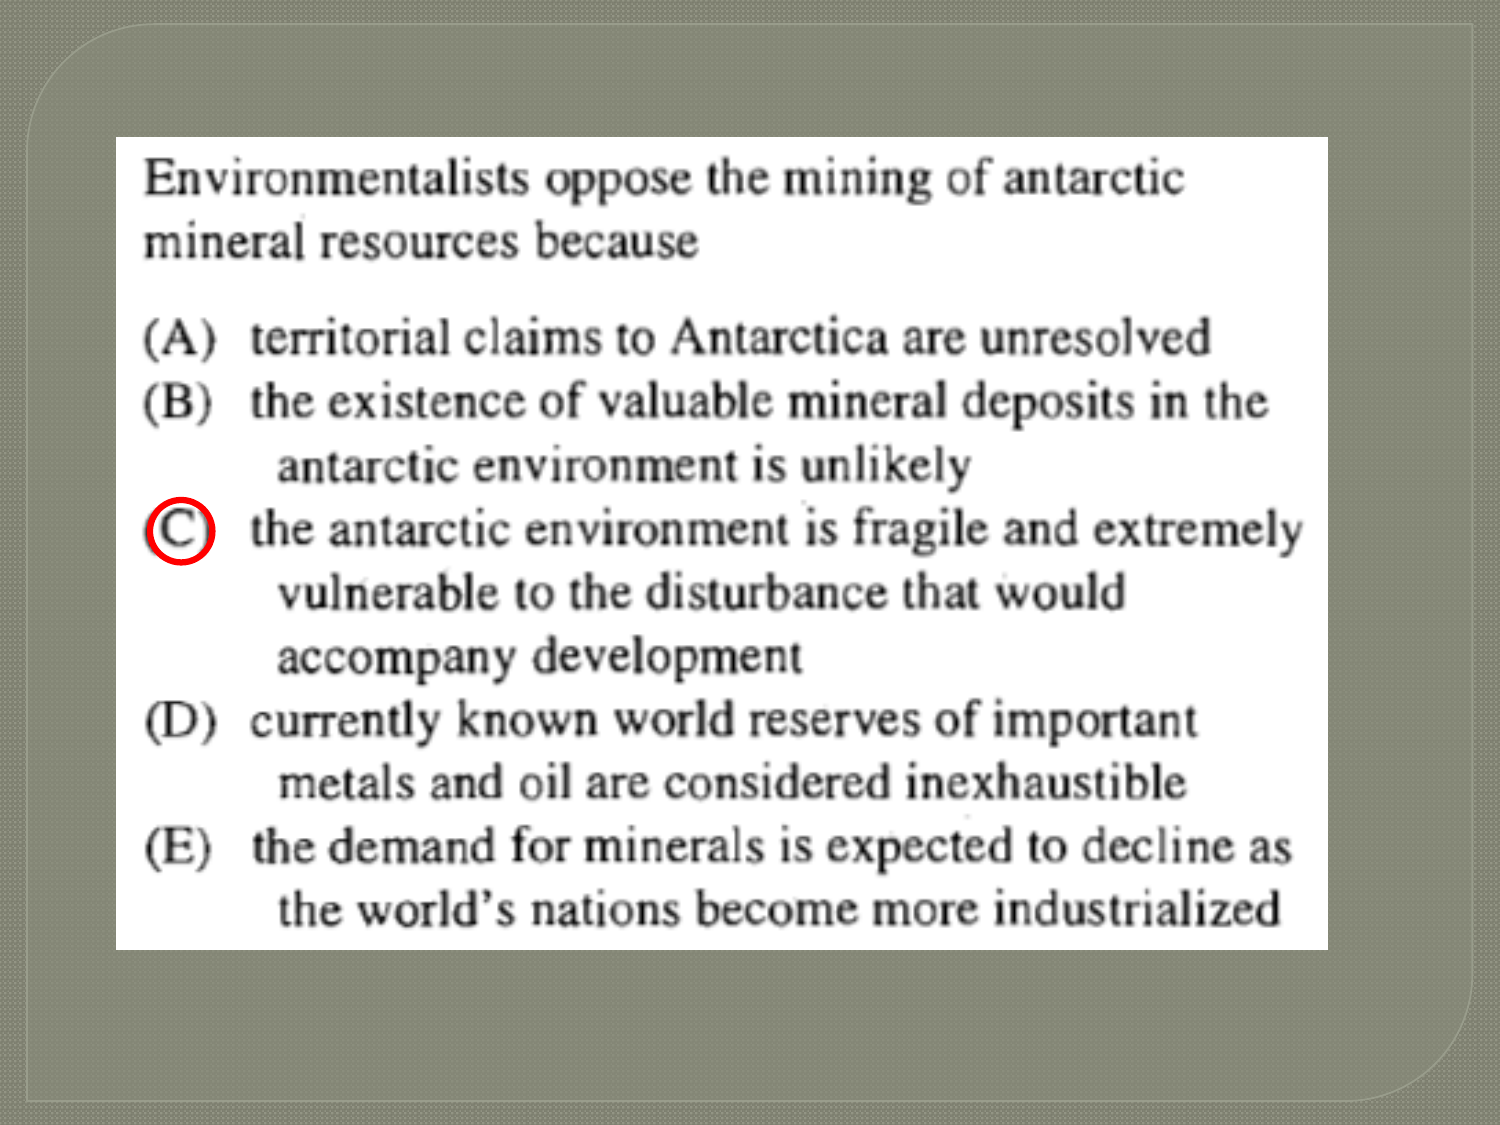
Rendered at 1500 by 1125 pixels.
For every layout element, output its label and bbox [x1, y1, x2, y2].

picture [115, 137, 1329, 951]
